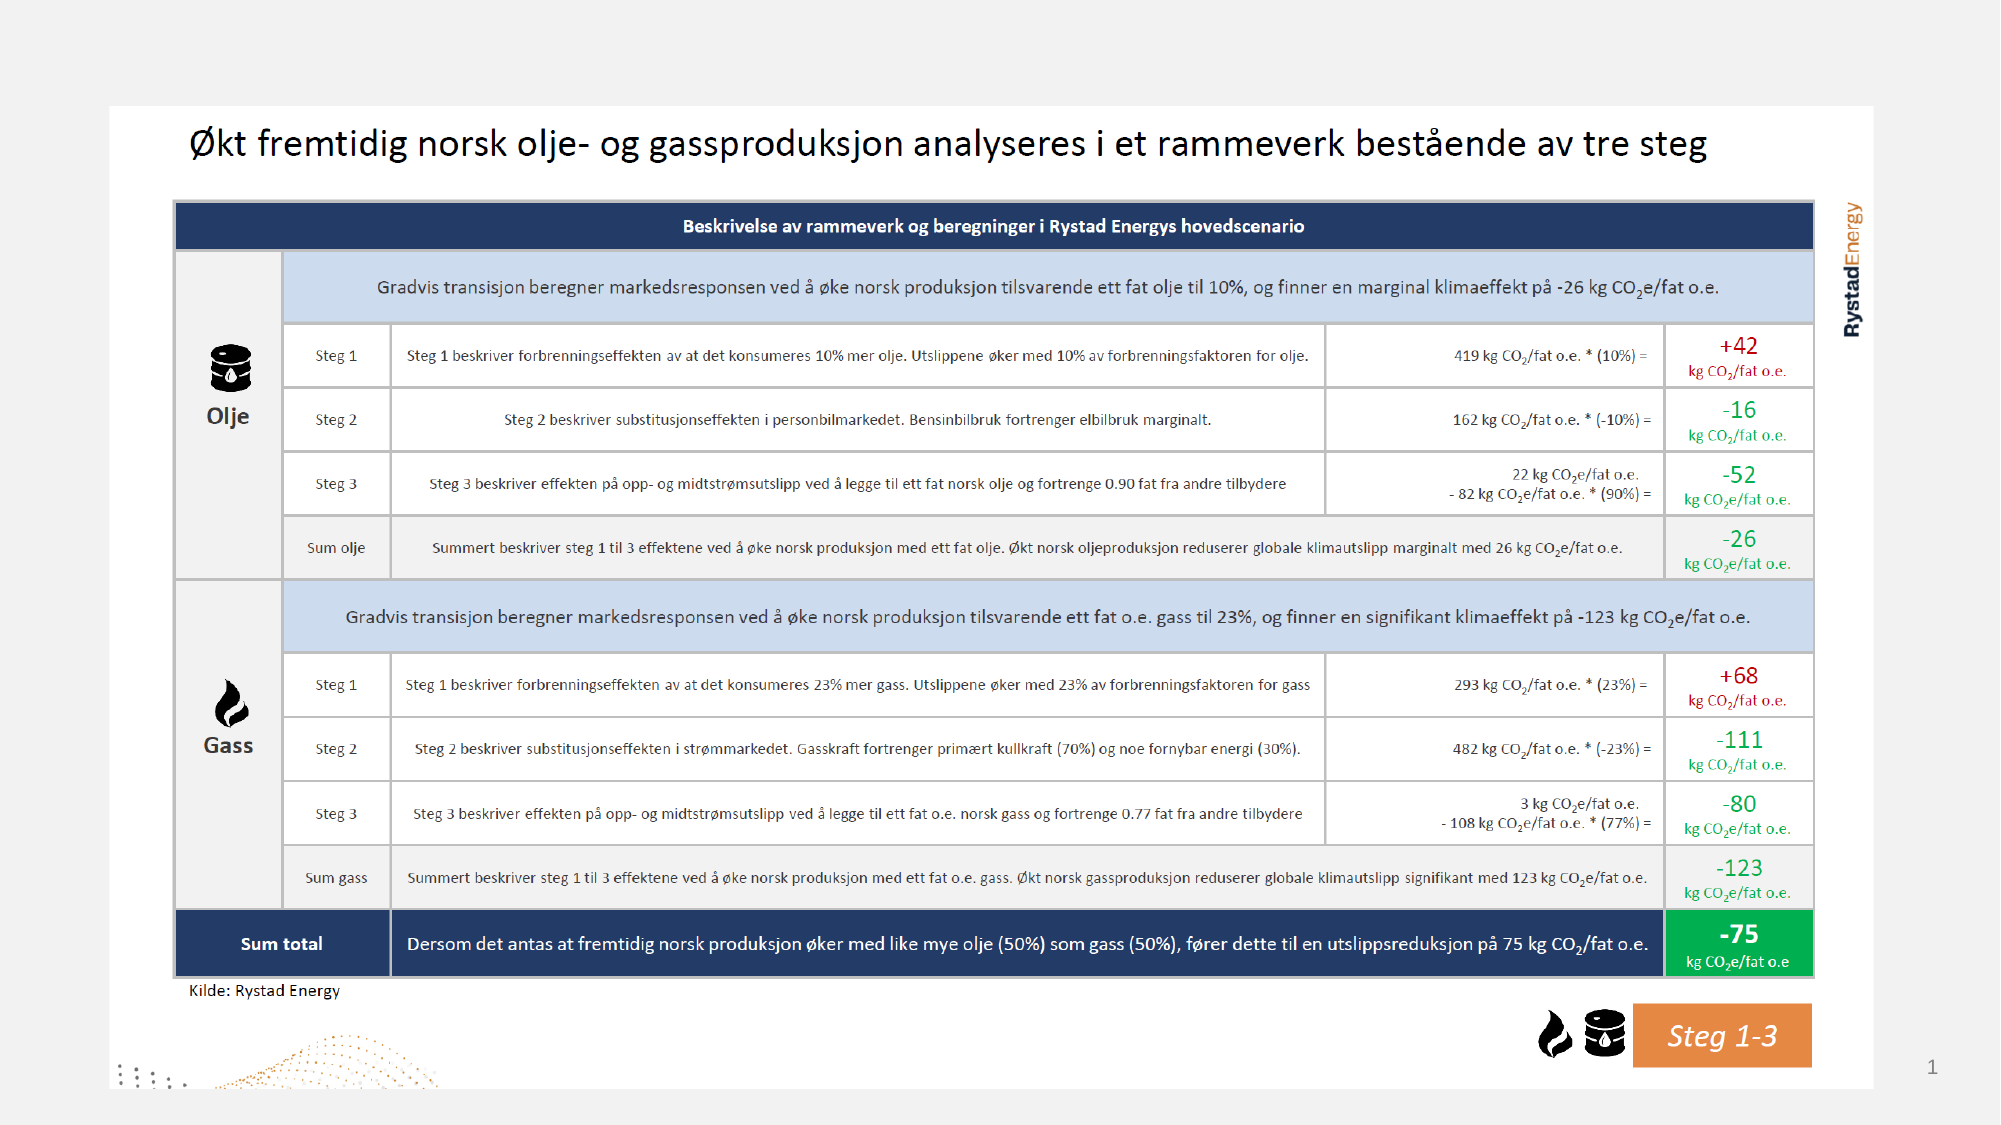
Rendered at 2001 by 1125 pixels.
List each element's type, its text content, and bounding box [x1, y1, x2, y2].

slide_number 1 [1895, 1036, 1970, 1096]
picture [109, 106, 1874, 1089]
